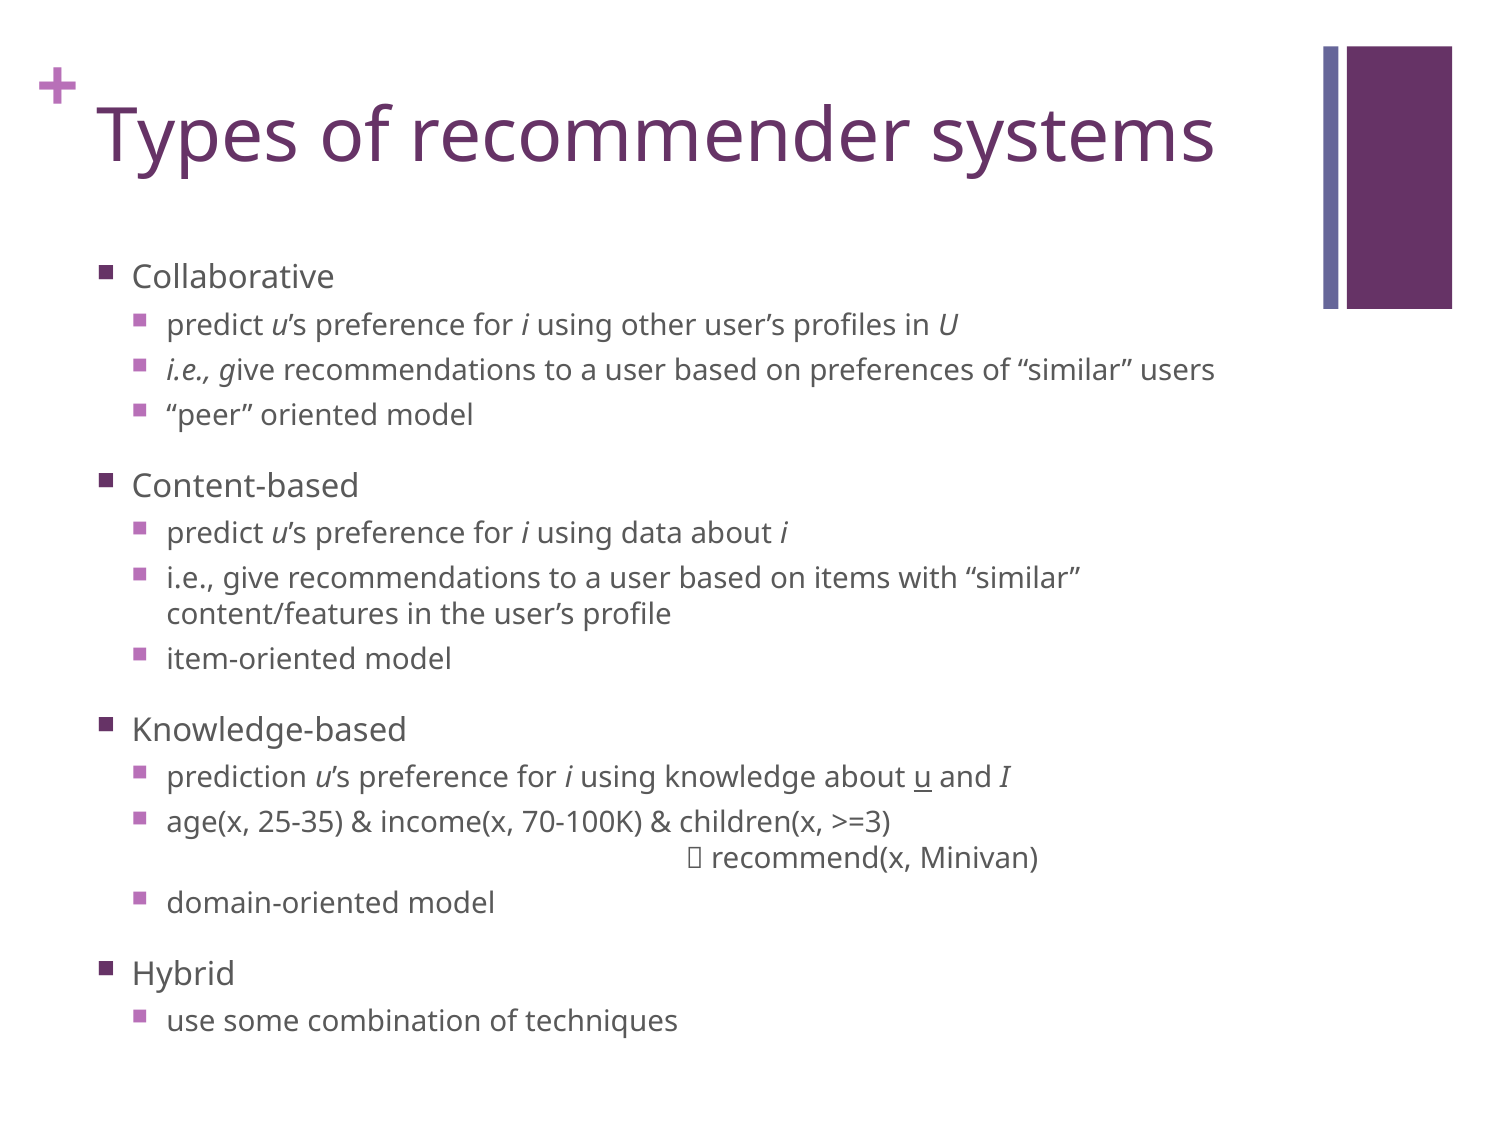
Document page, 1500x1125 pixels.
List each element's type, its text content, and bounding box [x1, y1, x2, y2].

title Types of recommender systems [81, 79, 1322, 248]
list Collaborative predict u’s preference for i using other user’s profiles in U i.e., give recommendations to a user based on preferences of “similar” users “peer” oriented model Content-based predict u’s preference for i using data about i i.e., give recommendations to a user based on items with “similar” content/features in the user’s profile item-oriented model Knowledge-based prediction u’s preference for i using knowledge about u and I age(x, 25-35) & income(x, 70-100K) & children(x, >=3)  recommend(x, Minivan) domain-oriented model Hybrid use some combination of techniques [81, 248, 1322, 1046]
